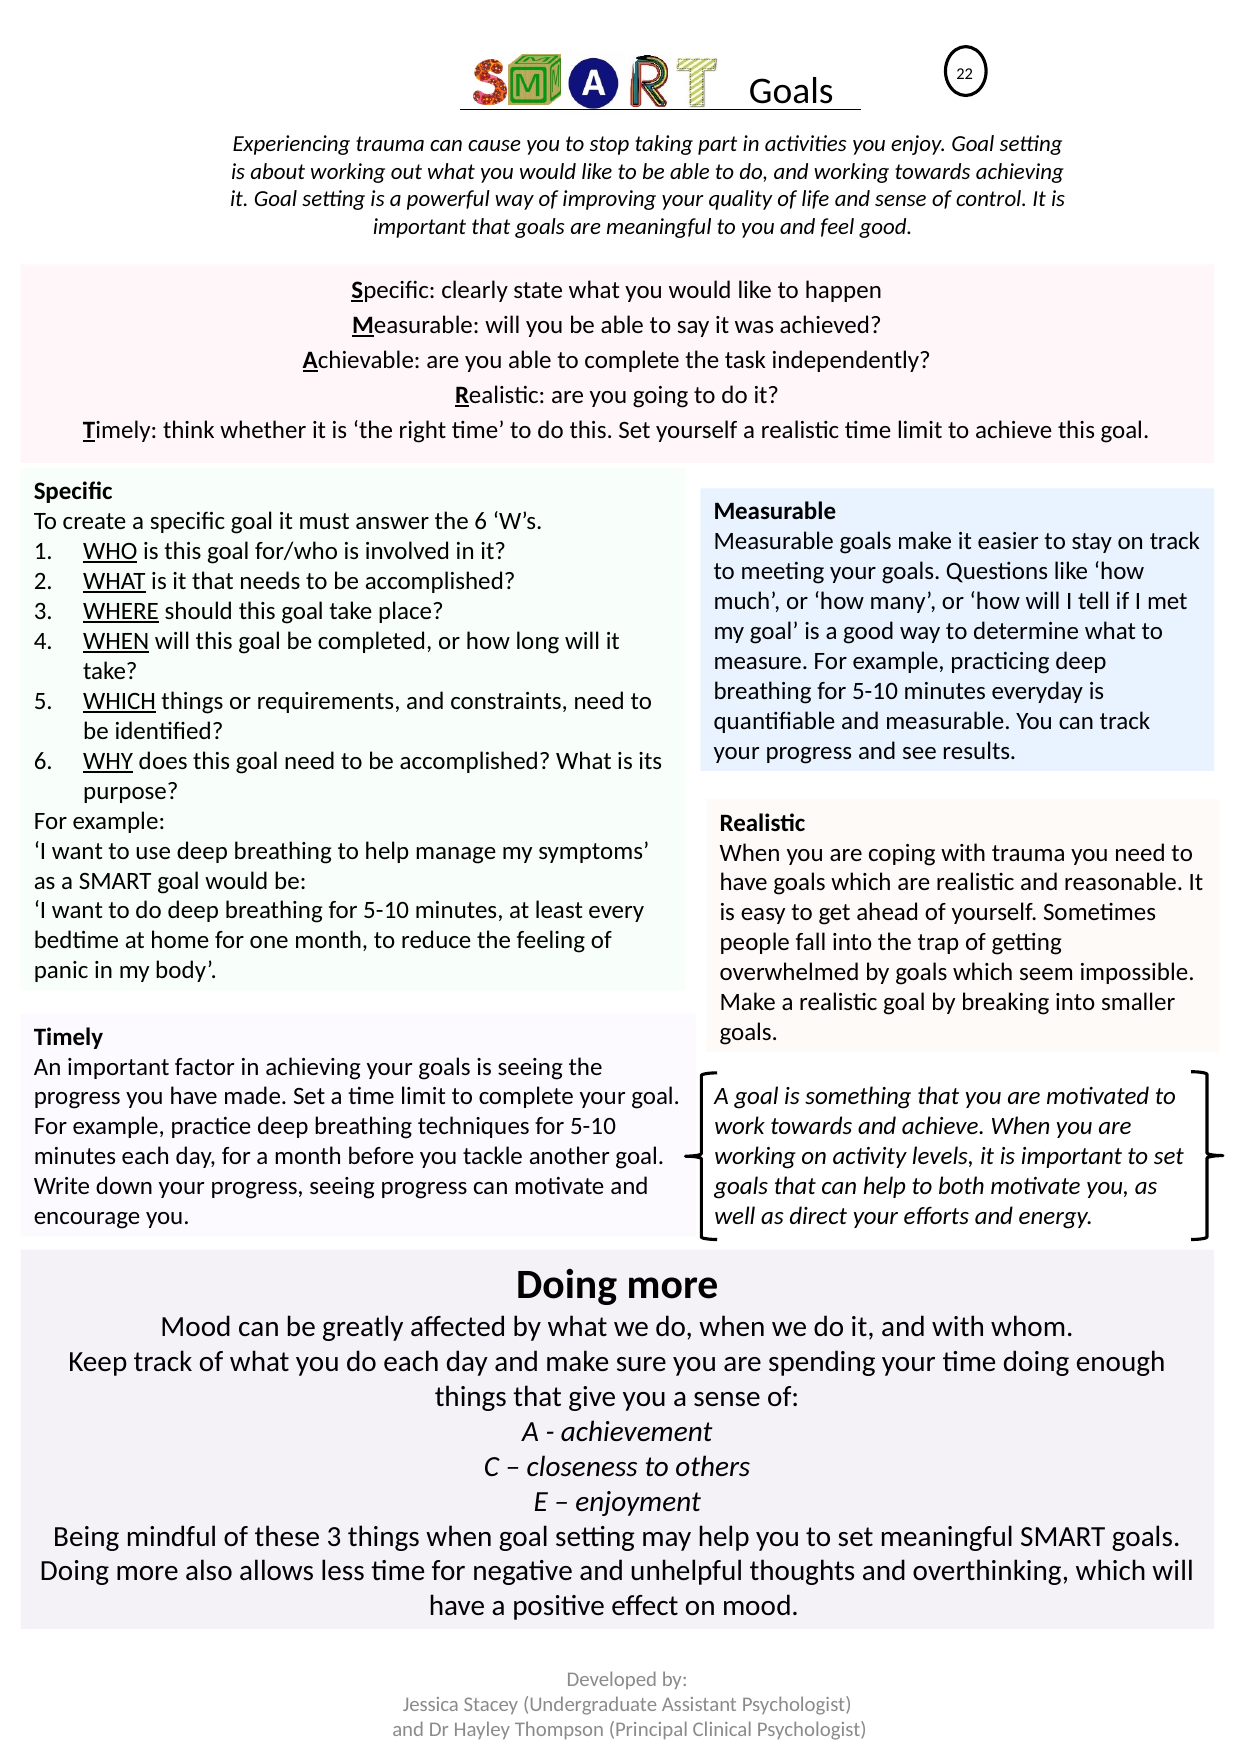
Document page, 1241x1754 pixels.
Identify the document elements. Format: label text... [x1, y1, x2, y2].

picture [561, 110, 627, 116]
text_box [943, 44, 989, 98]
picture [675, 56, 718, 108]
list Specific: clearly state what you would like to happen Measurable: will you be able to say it was achieved? Achievable: are you able to complete the task independently? Realistic: are you going to do it? Timely: think whether it is ‘the right time’ to do this. Set yourself a realistic time limit to achieve this goal. [20, 264, 1215, 463]
text_box [1191, 1070, 1224, 1241]
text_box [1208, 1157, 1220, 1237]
text_box [684, 1072, 718, 1241]
text_box A goal is something that you are motivated to work towards and achieve. When you are working on activity levels, it is important to set goals that can help to both motivate you, as well as direct your efforts and energy. [718, 1072, 1191, 1237]
text_box Realistic When you are coping with trauma you need to have goals which are realistic and reasonable. It is easy to get ahead of yourself. Sometimes people fall into the trap of getting overwhelmed by goals which seem impossible. Make a realistic goal by breaking into smaller goals. [706, 799, 1220, 1053]
text_box 22 [939, 36, 987, 110]
text_box Measurable Measurable goals make it easier to stay on track to meeting your goals. Questions like ‘how much’, or ‘how many’, or ‘how will I tell if I met my goal’ is a good way to determine what to measure. For example, practicing deep breathing for 5-10 minutes everyday is quantifiable and measurable. You can track your progress and see results. [700, 488, 1215, 771]
text_box Doing more Mood can be greatly affected by what we do, when we do it, and with whom. Keep track of what you do each day and make sure you are spending your time doing enough things that give you a sense of: A - achievement C – closeness to others E – enjoyment Being mindful of these 3 things when goal setting may help you to set meaningful SMART goals. Doing more also allows less time for negative and unhelpful thoughts and overthinking, which will have a positive effect on mood. [20, 1249, 1215, 1629]
text_box Timely An important factor in achieving your goals is seeing the progress you have made. Set a time limit to complete your goal. For example, practice deep breathing techniques for 5-10 minutes each day, for a month before you tackle another goal. Write down your progress, seeing progress can motivate and encourage you. [20, 1013, 696, 1237]
text_box Specific To create a specific goal it must answer the 6 ‘W’s. WHO is this goal for/who is involved in it? WHAT is it that needs to be accomplished? WHERE should this goal take place? WHEN will this goal be completed, or how long will it take? WHICH things or requirements, and constraints, need to be identified? WHY does this goal need to be accomplished? What is its purpose? For example: ‘I want to use deep breathing to help manage my symptoms’ as a SMART goal would be: ‘I want to do deep breathing for 5-10 minutes, at least every bedtime at home for one month, to reduce the feeling of panic in my body’. [20, 468, 686, 991]
footer Developed by: Jessica Stacey (Undergraduate Assistant Psychologist) and Dr Hayley Thompson (Principal Clinical Psychologist) [332, 1656, 927, 1750]
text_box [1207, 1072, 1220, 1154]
title Experiencing trauma can cause you to stop taking part in activities you enjoy. Goal setting is about working out what you would like to be able to do, and working towards achieving it. Goal setting is a powerful way of improving your quality of life and sense of control. It is important that goals are meaningful to you and feel good. [210, 103, 1086, 264]
text_box Goals [734, 59, 1005, 119]
picture [472, 50, 627, 108]
picture [629, 55, 668, 107]
